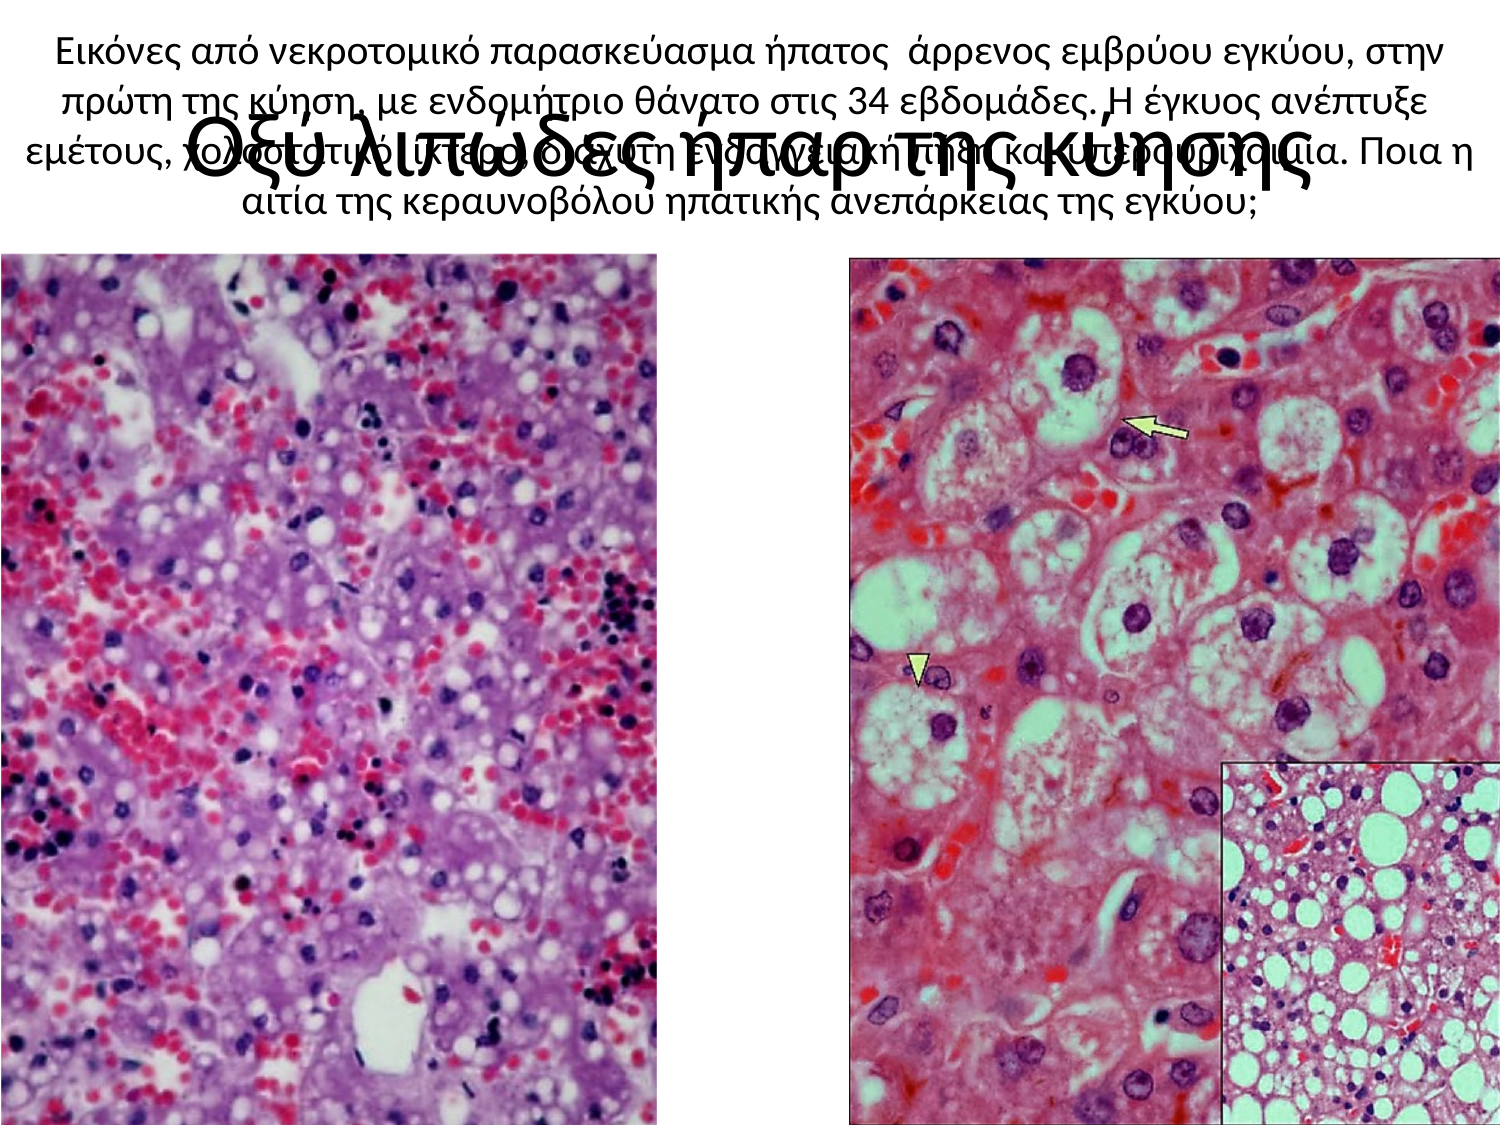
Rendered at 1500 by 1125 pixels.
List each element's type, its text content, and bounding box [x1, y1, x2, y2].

text_box Οξύ λιπώδες ήπαρ της κύησης [0, 44, 1500, 236]
picture [0, 255, 1500, 1125]
title Εικόνες από νεκροτομικό παρασκεύασμα ήπατος άρρενος εμβρύου εγκύου, στην πρώτη της κύηση, με ενδομήτριο θάνατο στις 34 εβδομάδες. Η έγκυος ανέπτυξε εμέτους, χολοστατικό ίκτερο, διάχυτη ενδαγγειακή πήξη και υπερουριχαιμία. Ποια η αιτία της κεραυνοβόλου ηπατικής ανεπάρκειας της εγκύου; [0, 35, 1500, 44]
